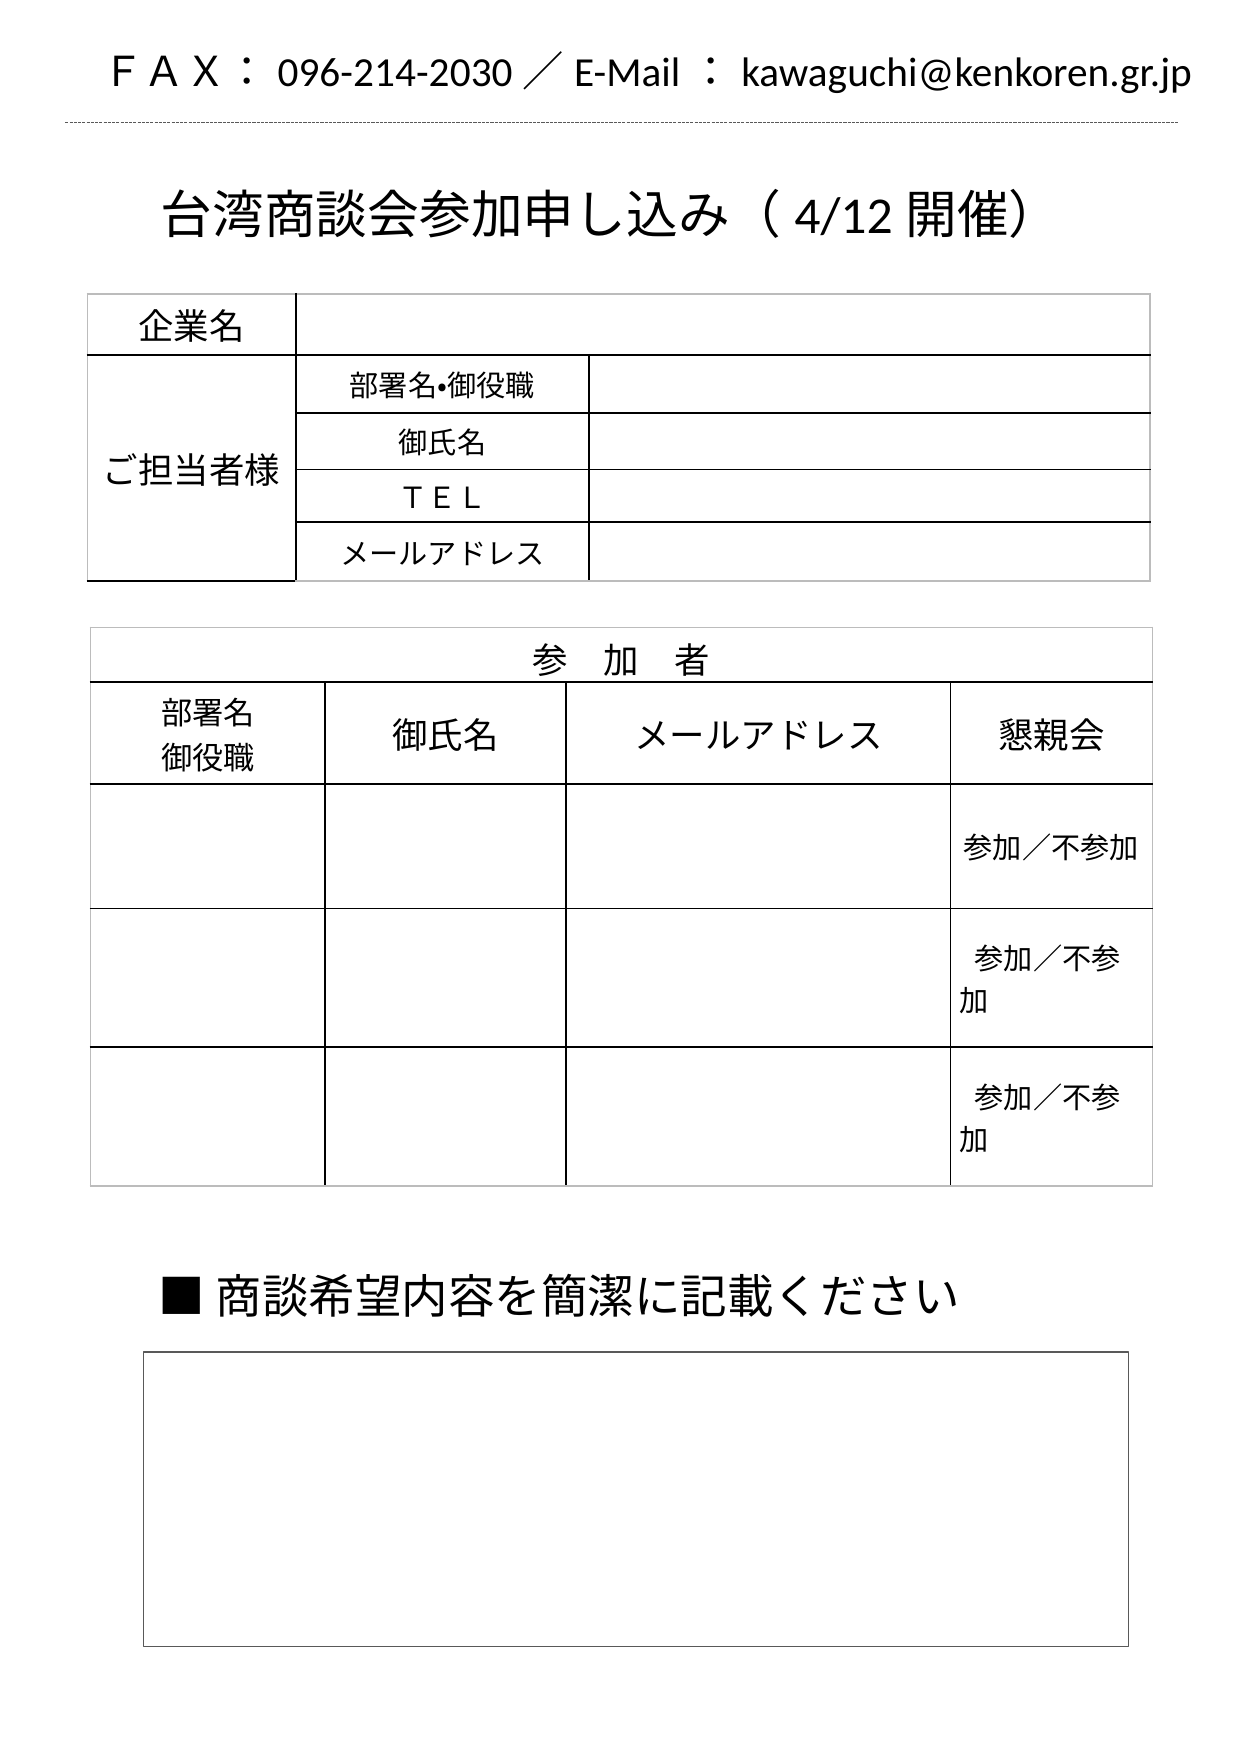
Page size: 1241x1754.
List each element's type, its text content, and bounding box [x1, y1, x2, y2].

table_cell [590, 356, 1149, 412]
table_cell [590, 523, 1149, 580]
table_header 参 加 者 [91, 628, 1152, 681]
text_box ■商談希望内容を簡潔に記載ください [143, 1259, 1129, 1331]
table_cell [326, 1048, 565, 1185]
text_box ＦＡＸ：096-214-2030／E-Mail：kawaguchi@kenkoren.gr.jp [87, 37, 1207, 103]
table_cell 参加／不参加 [951, 785, 1152, 908]
table_cell 参加／不参加 [951, 1048, 1152, 1185]
table_cell [567, 1048, 950, 1185]
text_box 台湾商談会参加申し込み（4/12開催） [146, 173, 1076, 251]
table_cell [590, 470, 1149, 521]
table_header [297, 295, 1149, 354]
table_cell [326, 785, 565, 908]
table_cell [91, 1048, 324, 1185]
text_box [143, 1352, 1129, 1647]
table_cell 御氏名 [297, 414, 588, 469]
table_cell 御氏名 [326, 683, 565, 783]
table_cell 参加／不参加 [951, 909, 1152, 1046]
table_cell メールアドレス [567, 683, 950, 783]
table_cell [91, 909, 324, 1046]
table_cell [567, 909, 950, 1046]
table_cell 部署名・御役職 [297, 356, 588, 412]
table_cell 部署名 御役職 [91, 683, 324, 783]
table_cell ご担当者様 [88, 356, 295, 580]
table_header 企業名 [88, 295, 295, 354]
table_cell [91, 785, 324, 908]
table_cell ＴＥＬ [297, 470, 588, 521]
table_cell [567, 785, 950, 908]
table_cell [590, 414, 1149, 469]
table_cell 懇親会 [951, 683, 1152, 783]
table_cell メールアドレス [297, 523, 588, 580]
table_cell [326, 909, 565, 1046]
